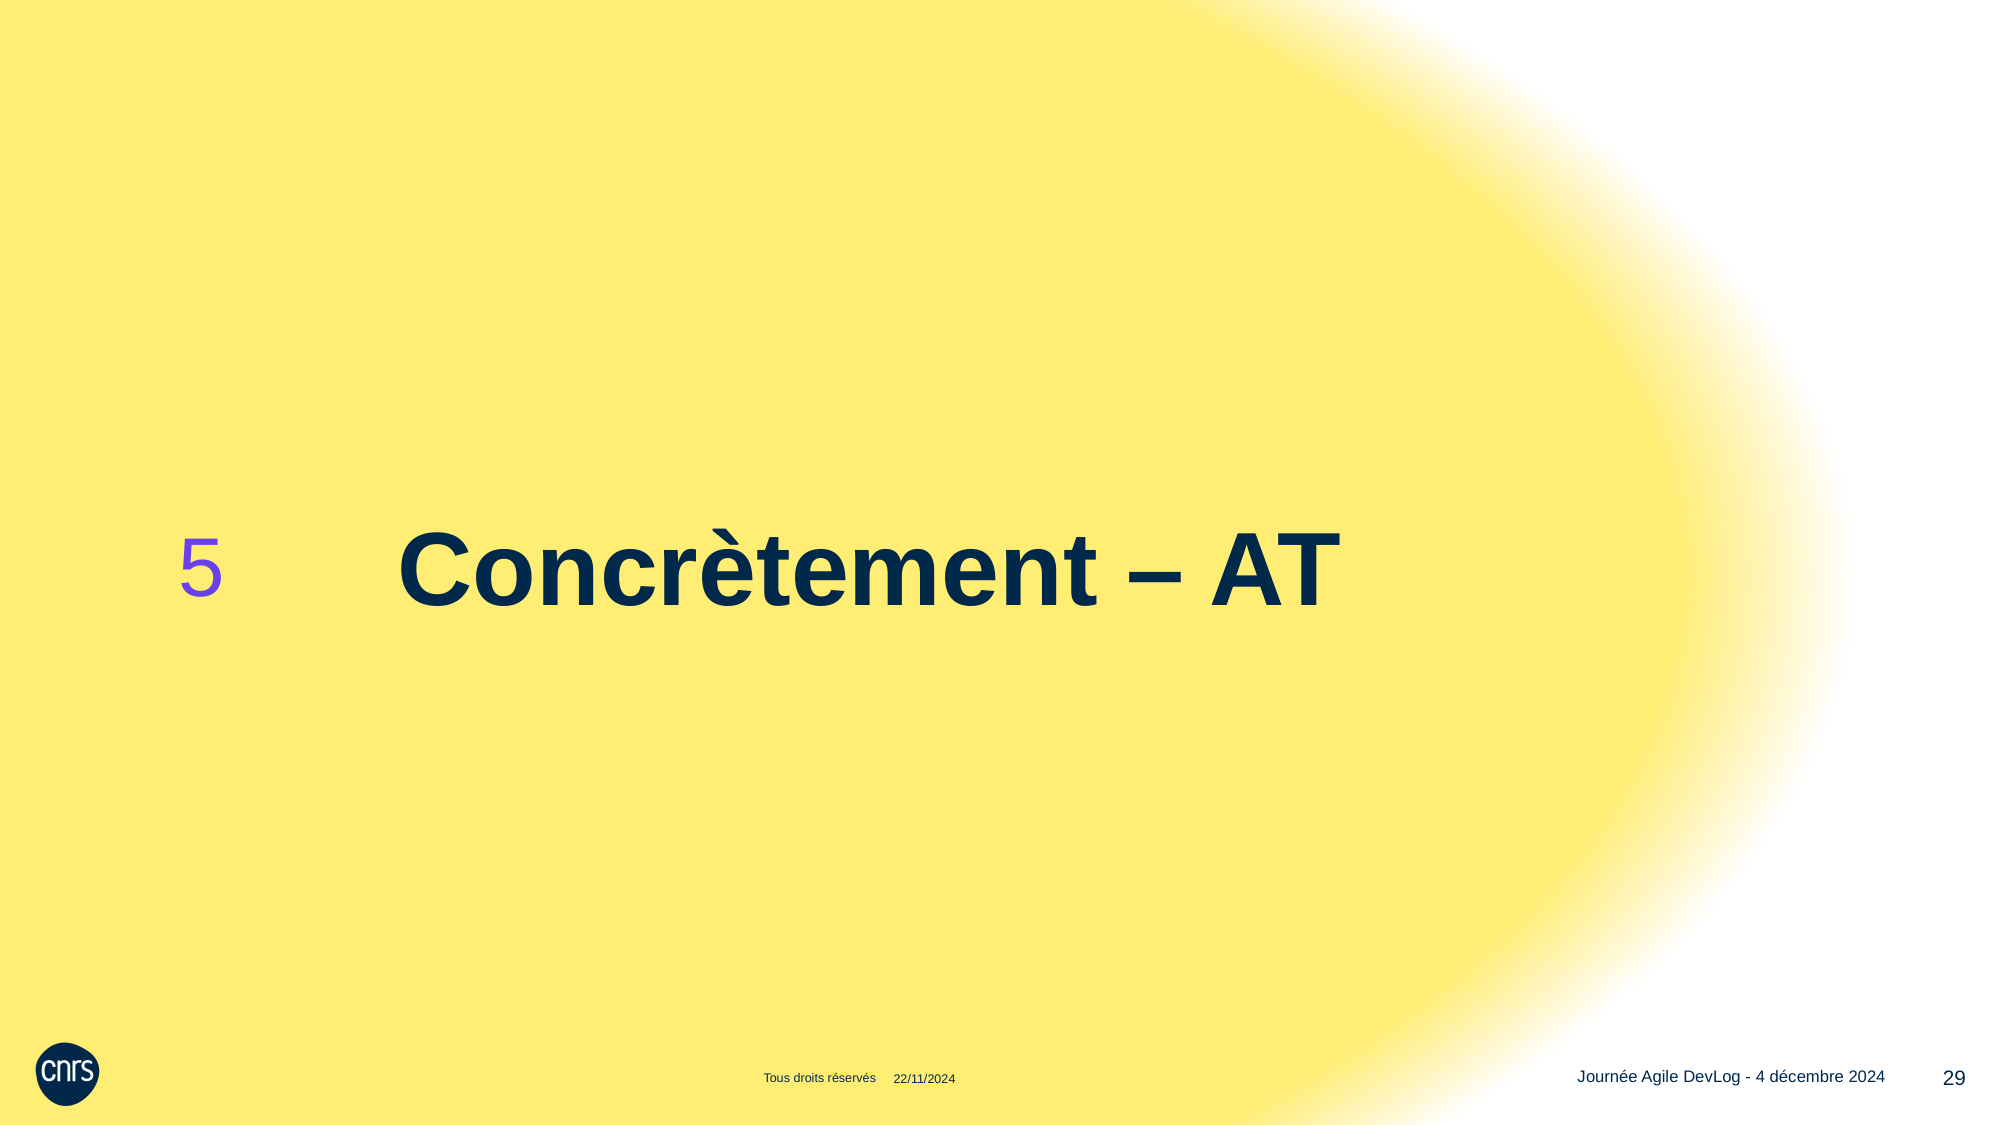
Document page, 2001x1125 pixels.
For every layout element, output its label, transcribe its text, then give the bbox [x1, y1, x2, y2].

list 5 [179, 456, 351, 657]
picture [0, 0, 2001, 1125]
list Concrètement – AT [397, 526, 1910, 628]
